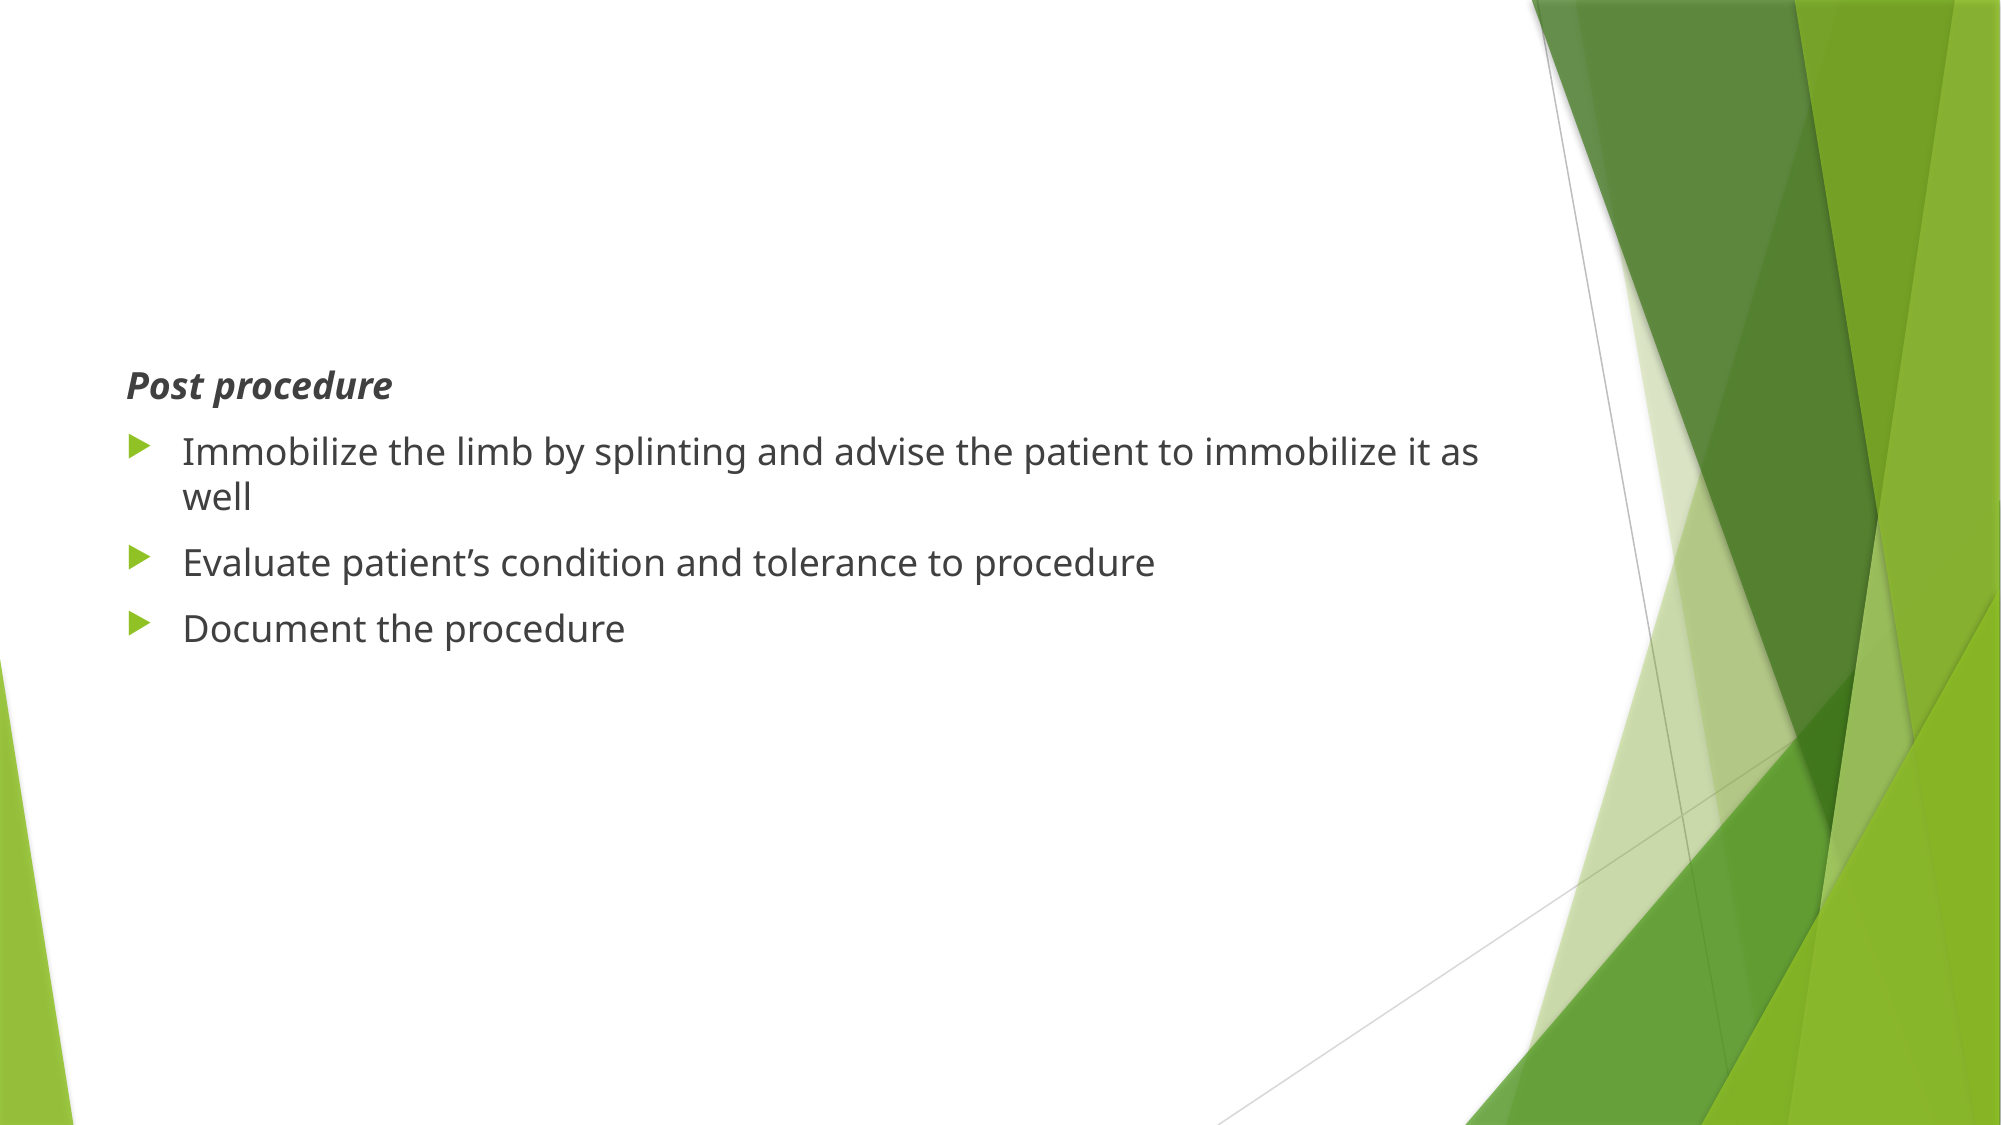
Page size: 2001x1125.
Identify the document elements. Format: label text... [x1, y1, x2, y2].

list Post procedure Immobilize the limb by splinting and advise the patient to immobilize it as well Evaluate patient’s condition and tolerance to procedure Document the procedure [111, 354, 1522, 992]
